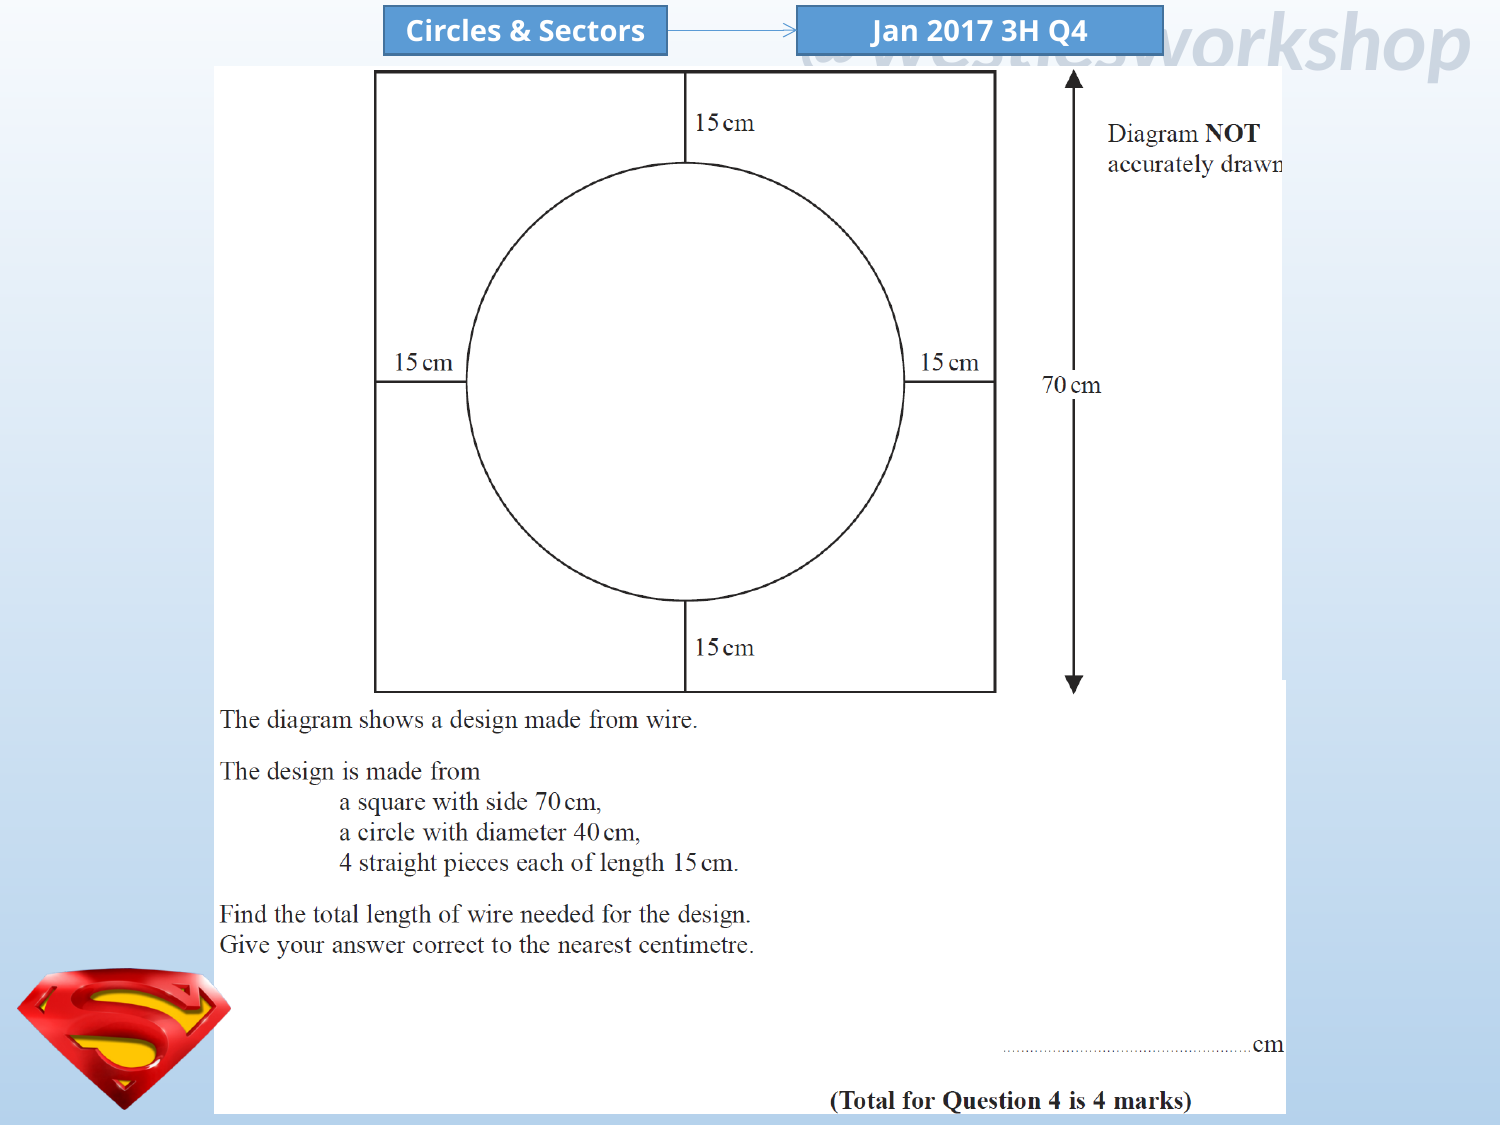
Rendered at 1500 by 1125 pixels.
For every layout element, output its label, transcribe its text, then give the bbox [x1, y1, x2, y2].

text_box Jan 2017 3H Q4 [796, 5, 1164, 56]
picture [17, 66, 1286, 1114]
text_box Circles & Sectors [383, 5, 668, 56]
